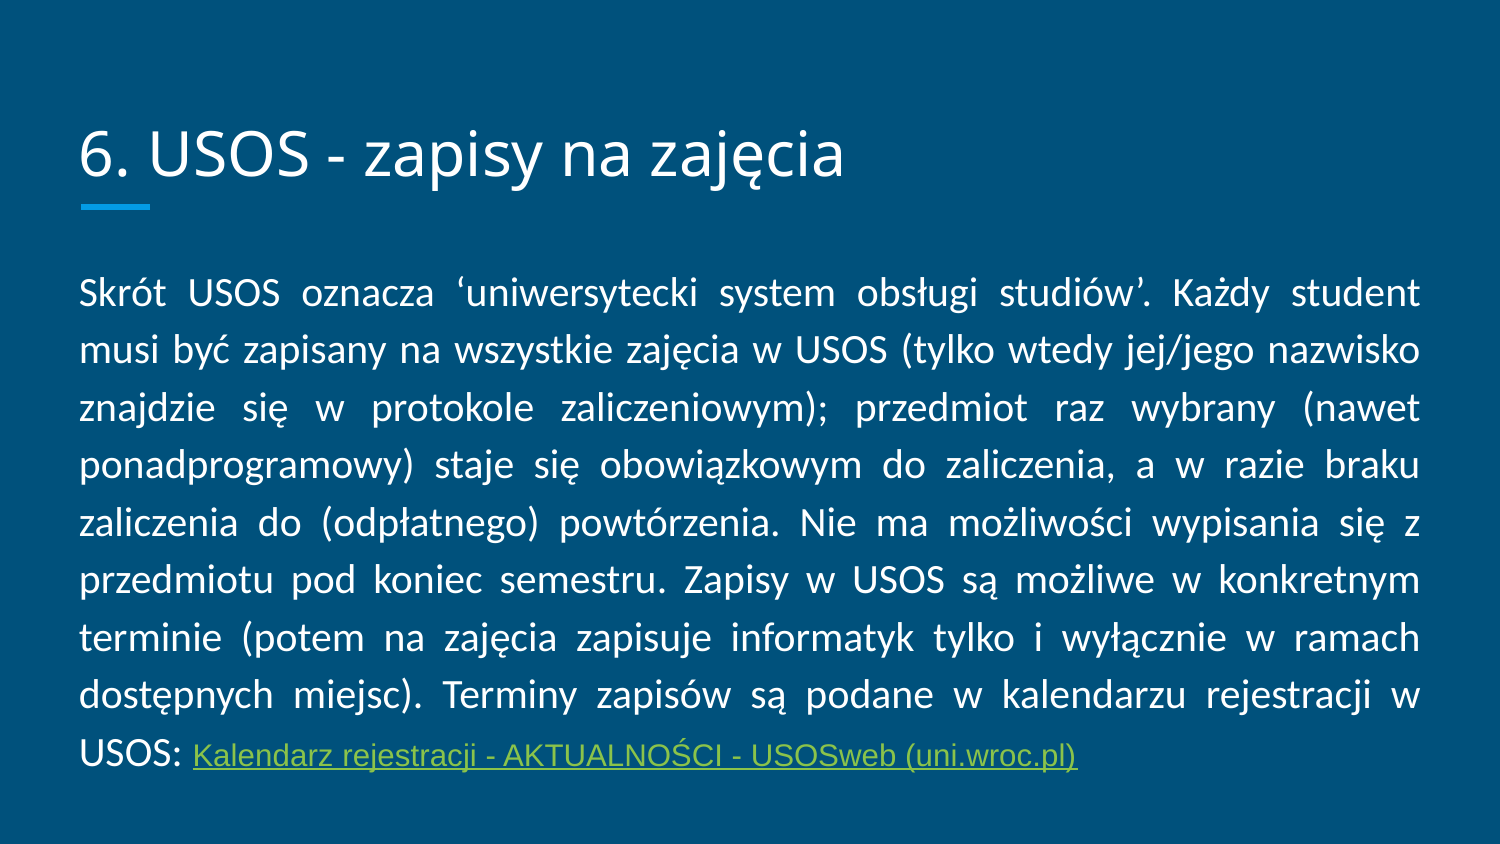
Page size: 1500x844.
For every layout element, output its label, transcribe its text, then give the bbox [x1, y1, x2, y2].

list Skrót USOS oznacza ‘uniwersytecki system obsługi studiów’. Każdy student musi być zapisany na wszystkie zajęcia w USOS (tylko wtedy jej/jego nazwisko znajdzie się w protokole zaliczeniowym); przedmiot raz wybrany (nawet ponadprogramowy) staje się obowiązkowym do zaliczenia, a w razie braku zaliczenia do (odpłatnego) powtórzenia. Nie ma możliwości wypisania się z przedmiotu pod koniec semestru. Zapisy w USOS są możliwe w konkretnym terminie (potem na zajęcia zapisuje informatyk tylko i wyłącznie w ramach dostępnych miejsc). Terminy zapisów są podane w kalendarzu rejestracji w USOS: Kalendarz rejestracji - AKTUALNOŚCI - USOSweb (uni.wroc.pl) [63, 241, 1437, 799]
title 6. USOS - zapisy na zajęcia [63, 55, 1437, 204]
